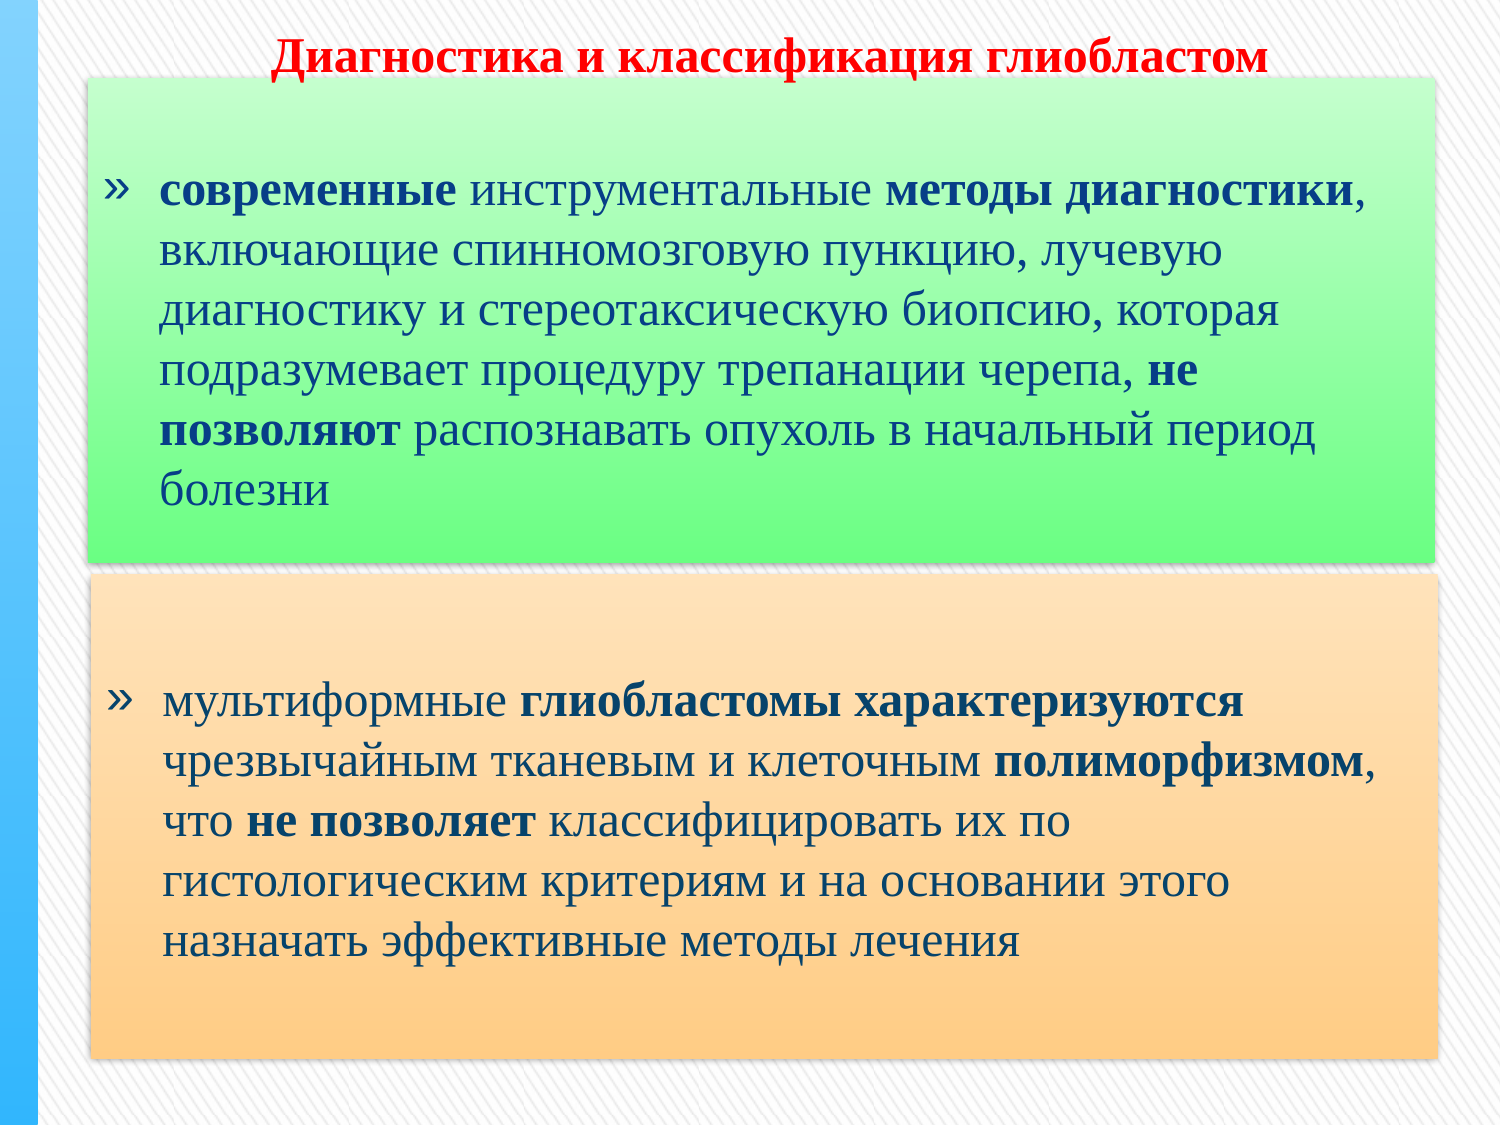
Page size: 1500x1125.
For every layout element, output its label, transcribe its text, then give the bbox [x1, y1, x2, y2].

text_box современные инструментальные методы диагностики, включающие спинномозговую пункцию, лучевую диагностику и стереотаксическую биопсию, которая подразумевает процедуру трепанации черепа, не позволяют распознавать опухоль в начальный период болезни [87, 90, 1435, 563]
title Диагностика и классификация глиобластом [28, 0, 1500, 90]
list мультиформные глиобластомы характеризуются чрезвычайным тканевым и клеточным полиморфизмом, что не позволяет классифицировать их по гистологическим критериям и на основании этого назначать эффективные методы лечения [90, 574, 1438, 1059]
